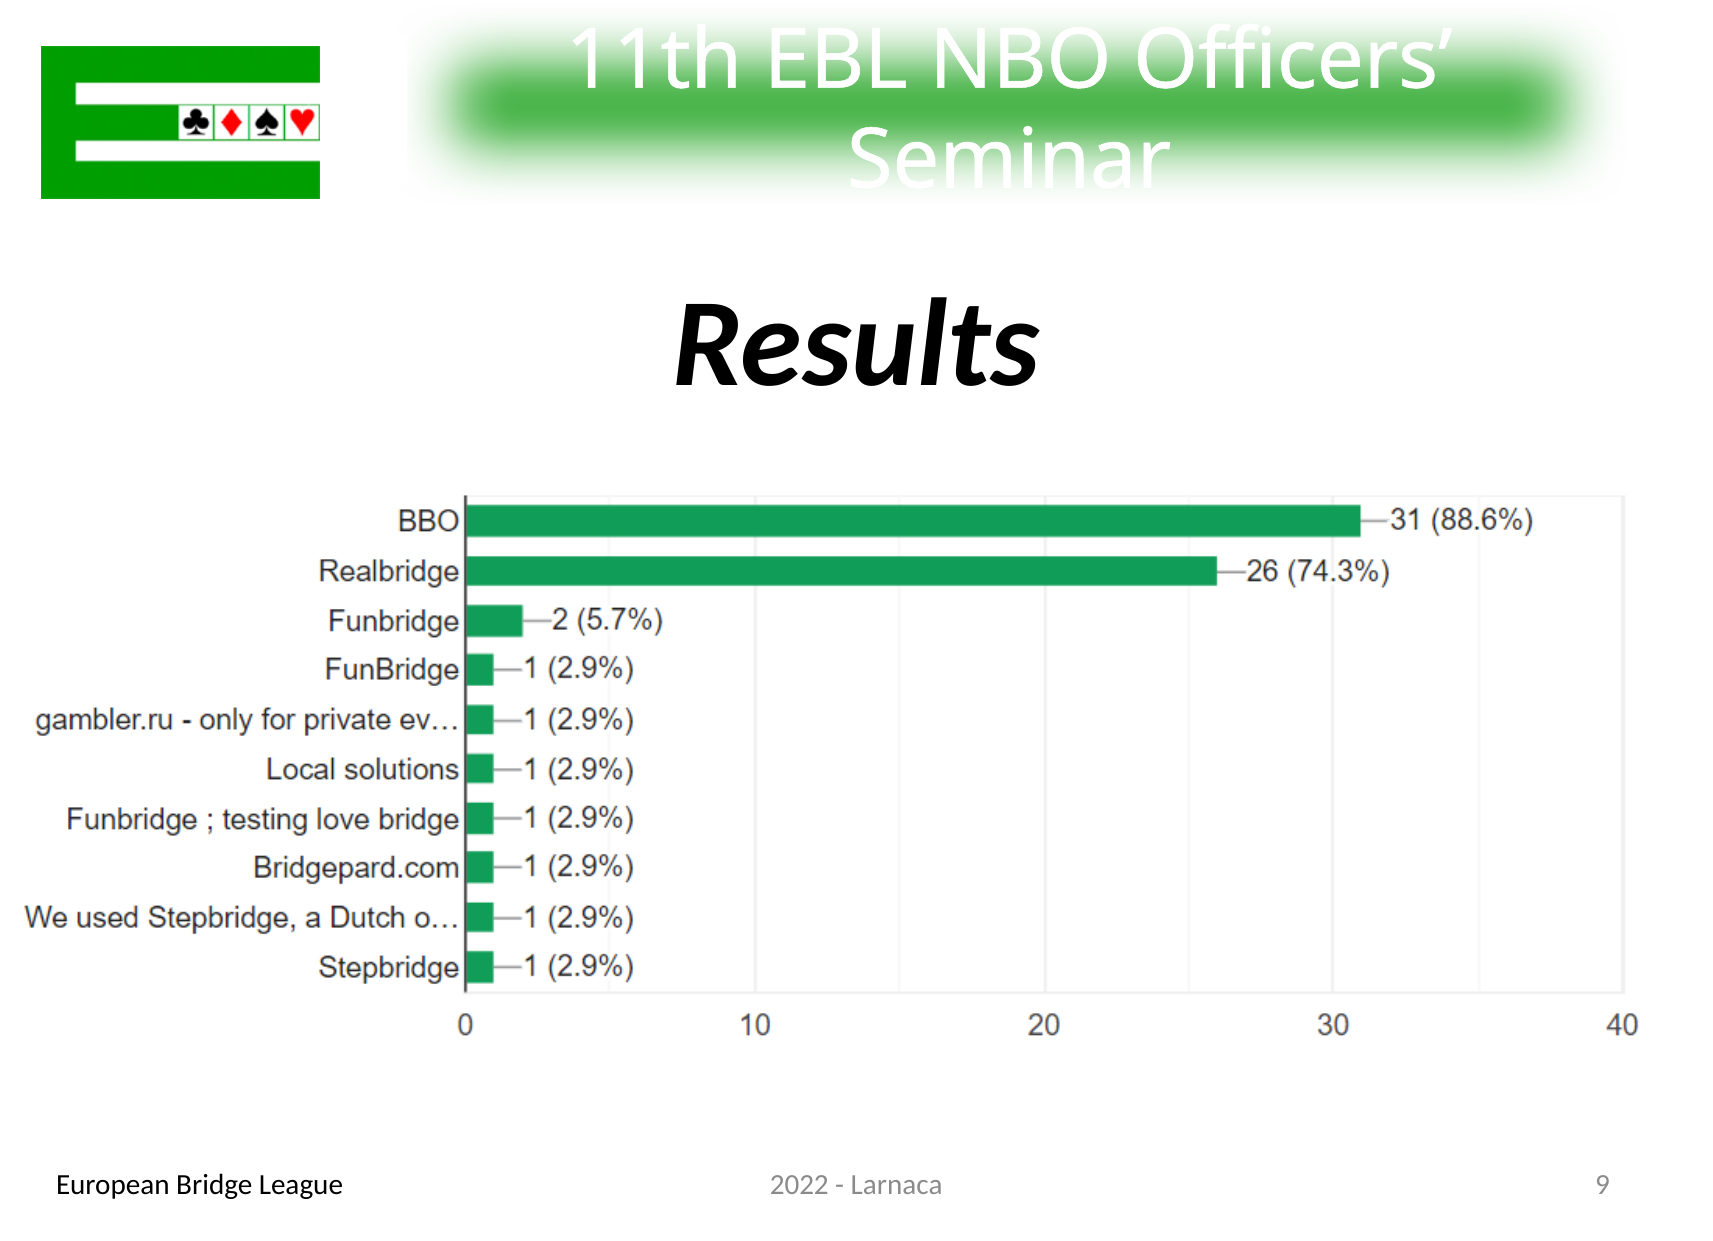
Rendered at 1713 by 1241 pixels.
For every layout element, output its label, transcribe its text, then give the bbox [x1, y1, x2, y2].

picture [0, 466, 1713, 1087]
text_box European Bridge League [41, 1157, 420, 1208]
text_box Results [0, 253, 1713, 419]
picture [41, 46, 320, 199]
text_box [16, 32, 411, 187]
footer 2022 - Larnaca [585, 1149, 1128, 1216]
slide_number 9 [1227, 1149, 1628, 1216]
